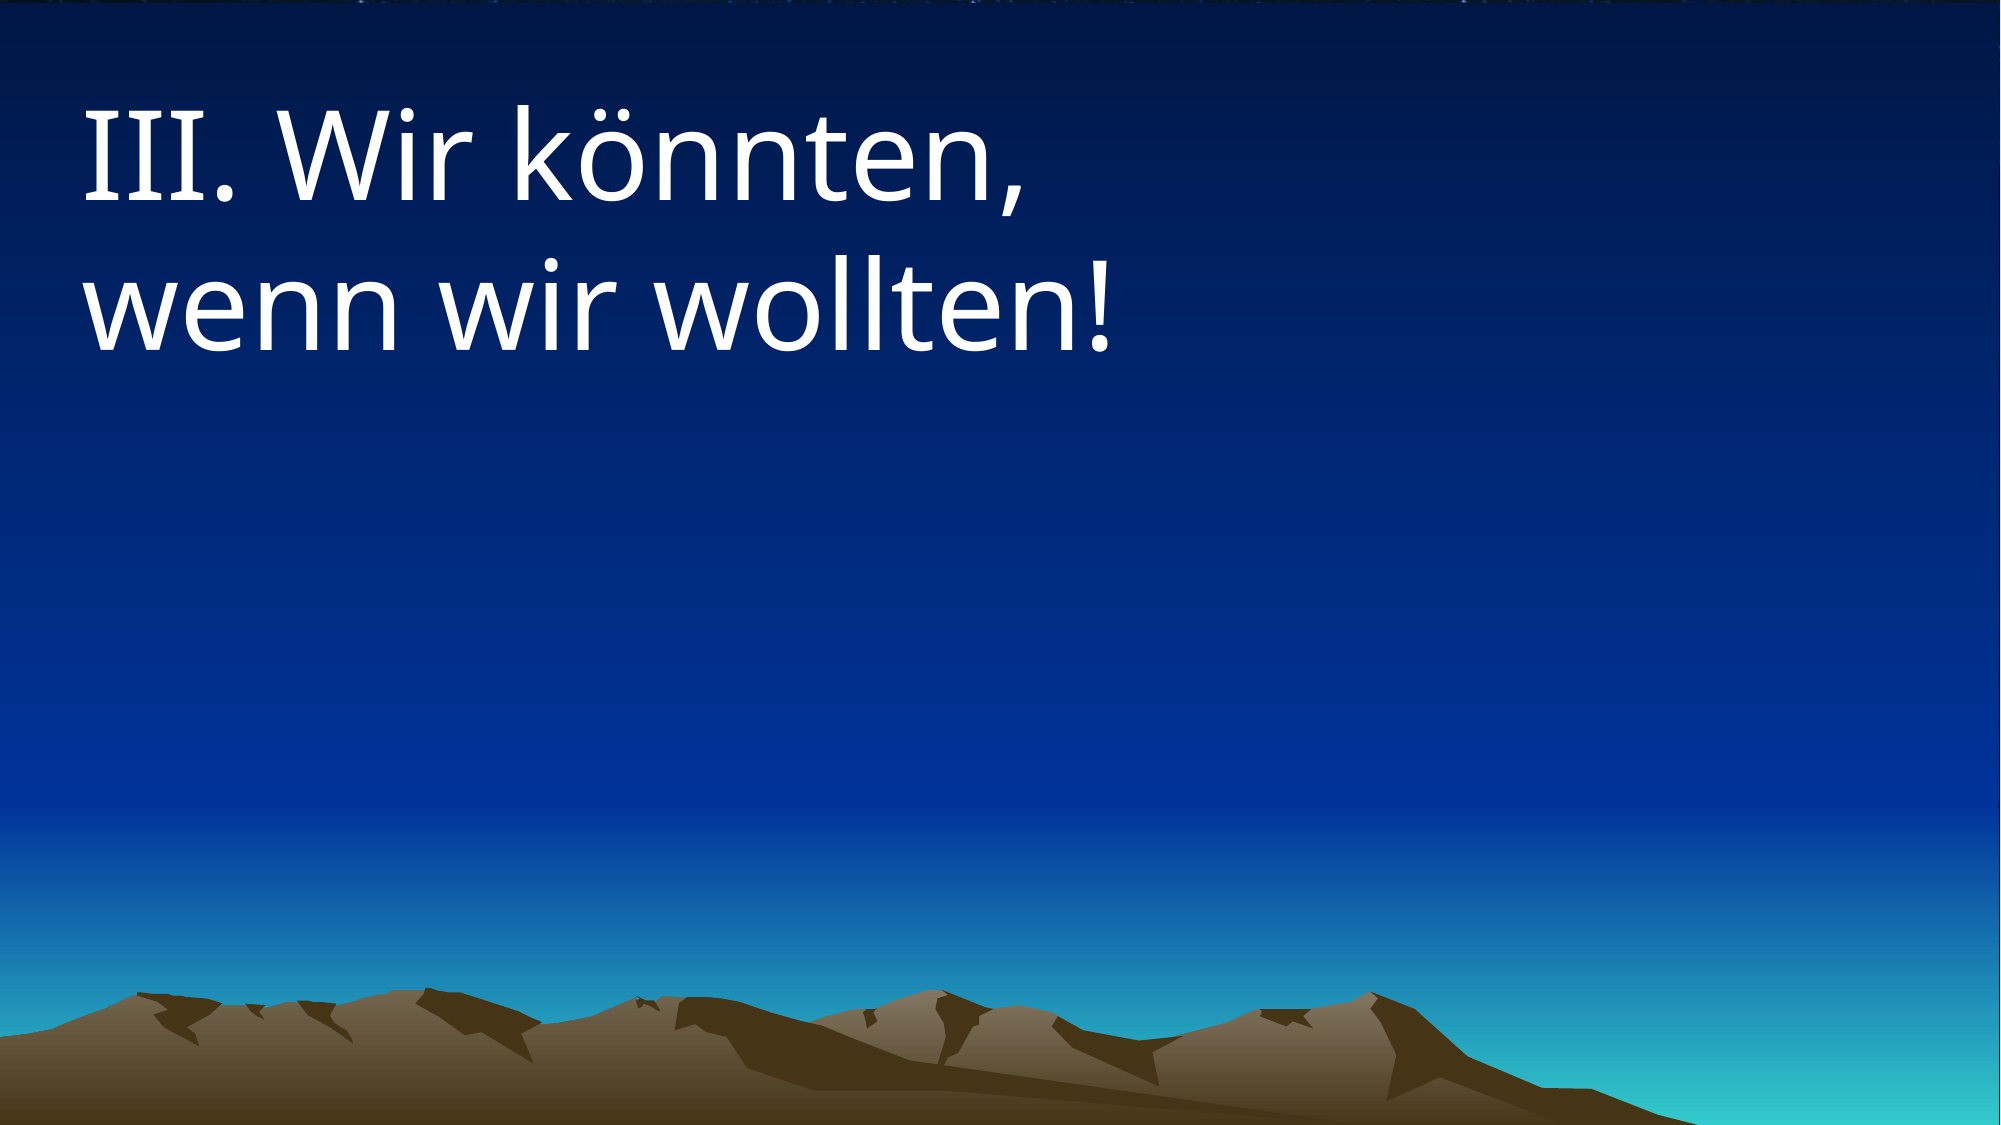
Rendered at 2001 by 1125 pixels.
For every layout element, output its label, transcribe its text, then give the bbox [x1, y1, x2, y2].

title III. Wir könnten, wenn wir wollten! [66, 67, 1178, 383]
picture [0, 0, 2001, 1125]
